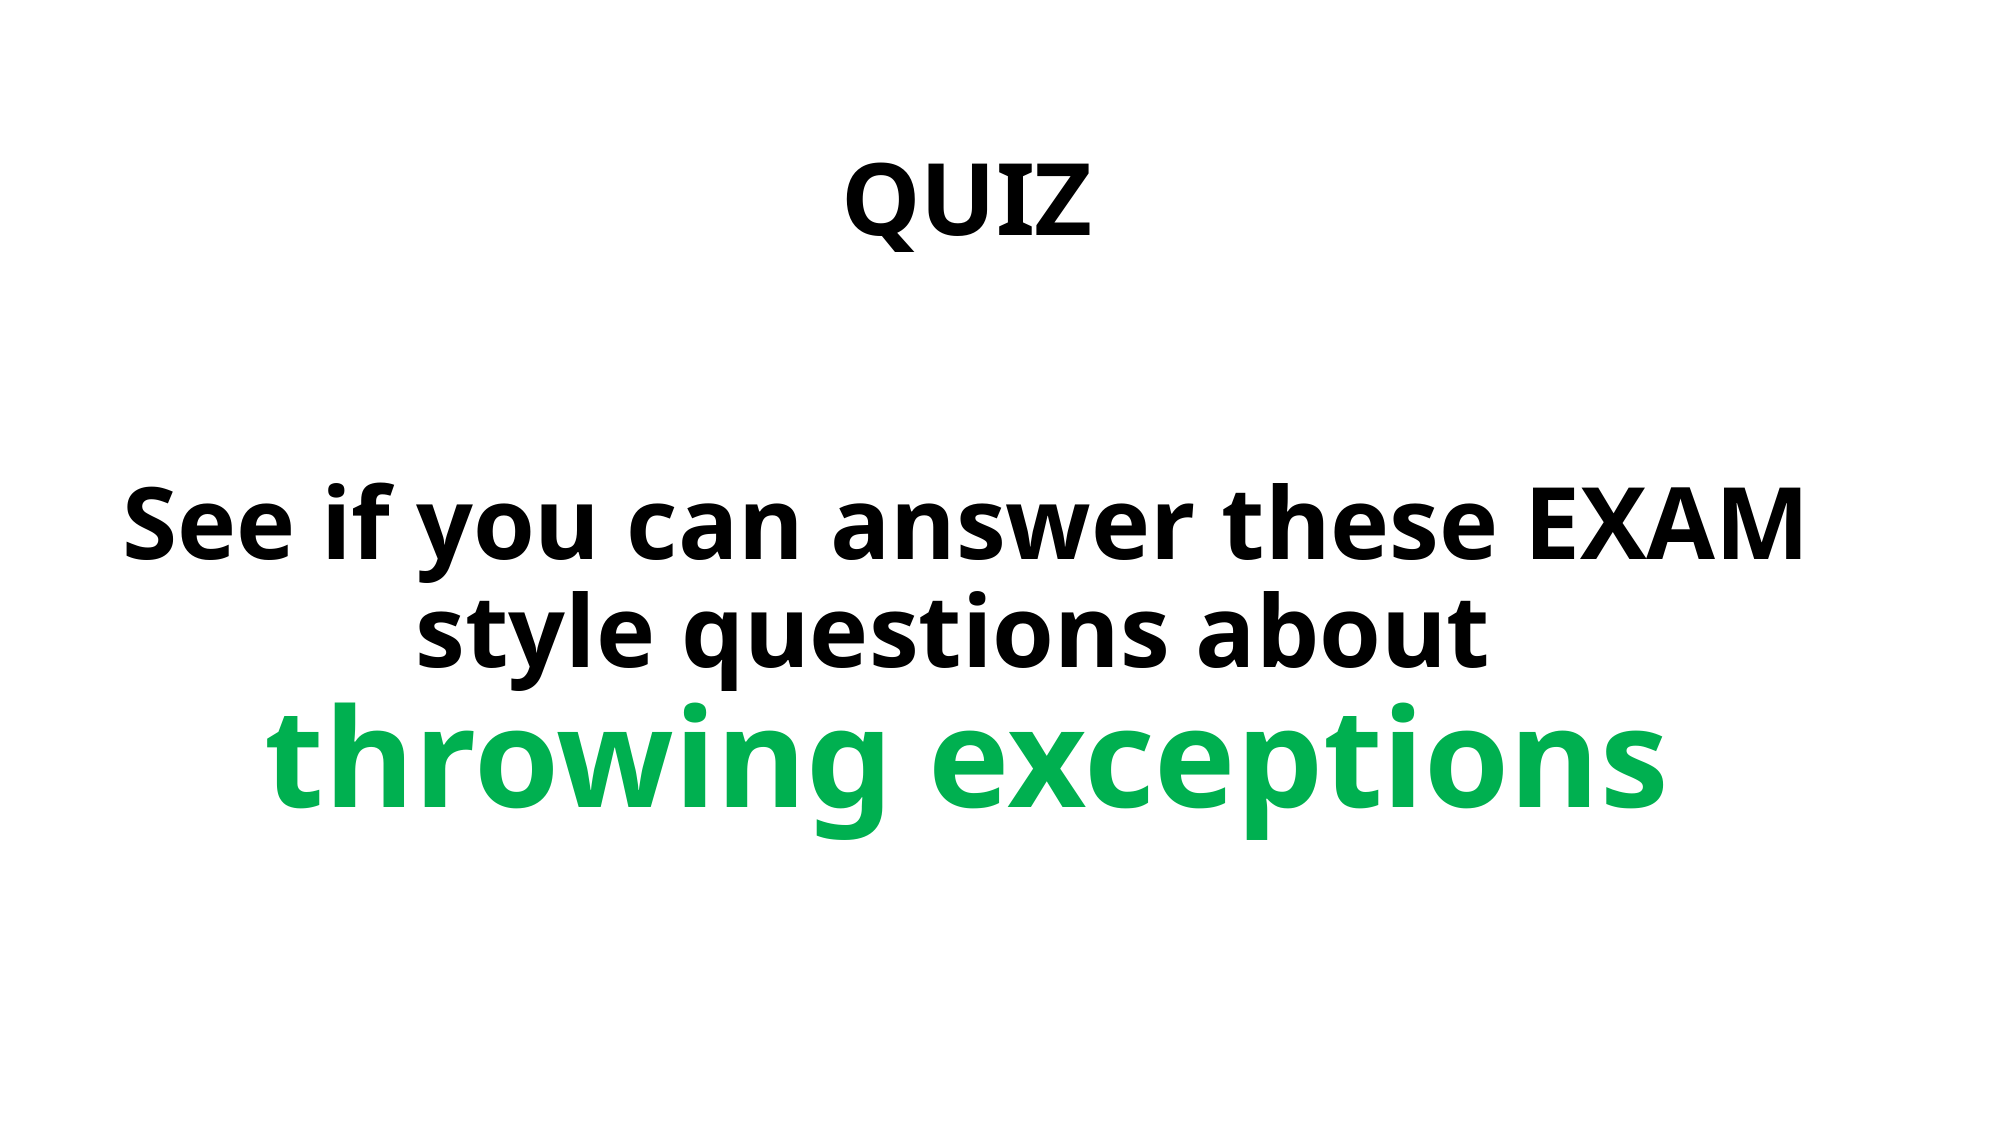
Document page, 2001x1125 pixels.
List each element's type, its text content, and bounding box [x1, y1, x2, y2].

title QUIZ See if you can answer these EXAM style questions about throwing exceptions [104, 384, 1830, 603]
